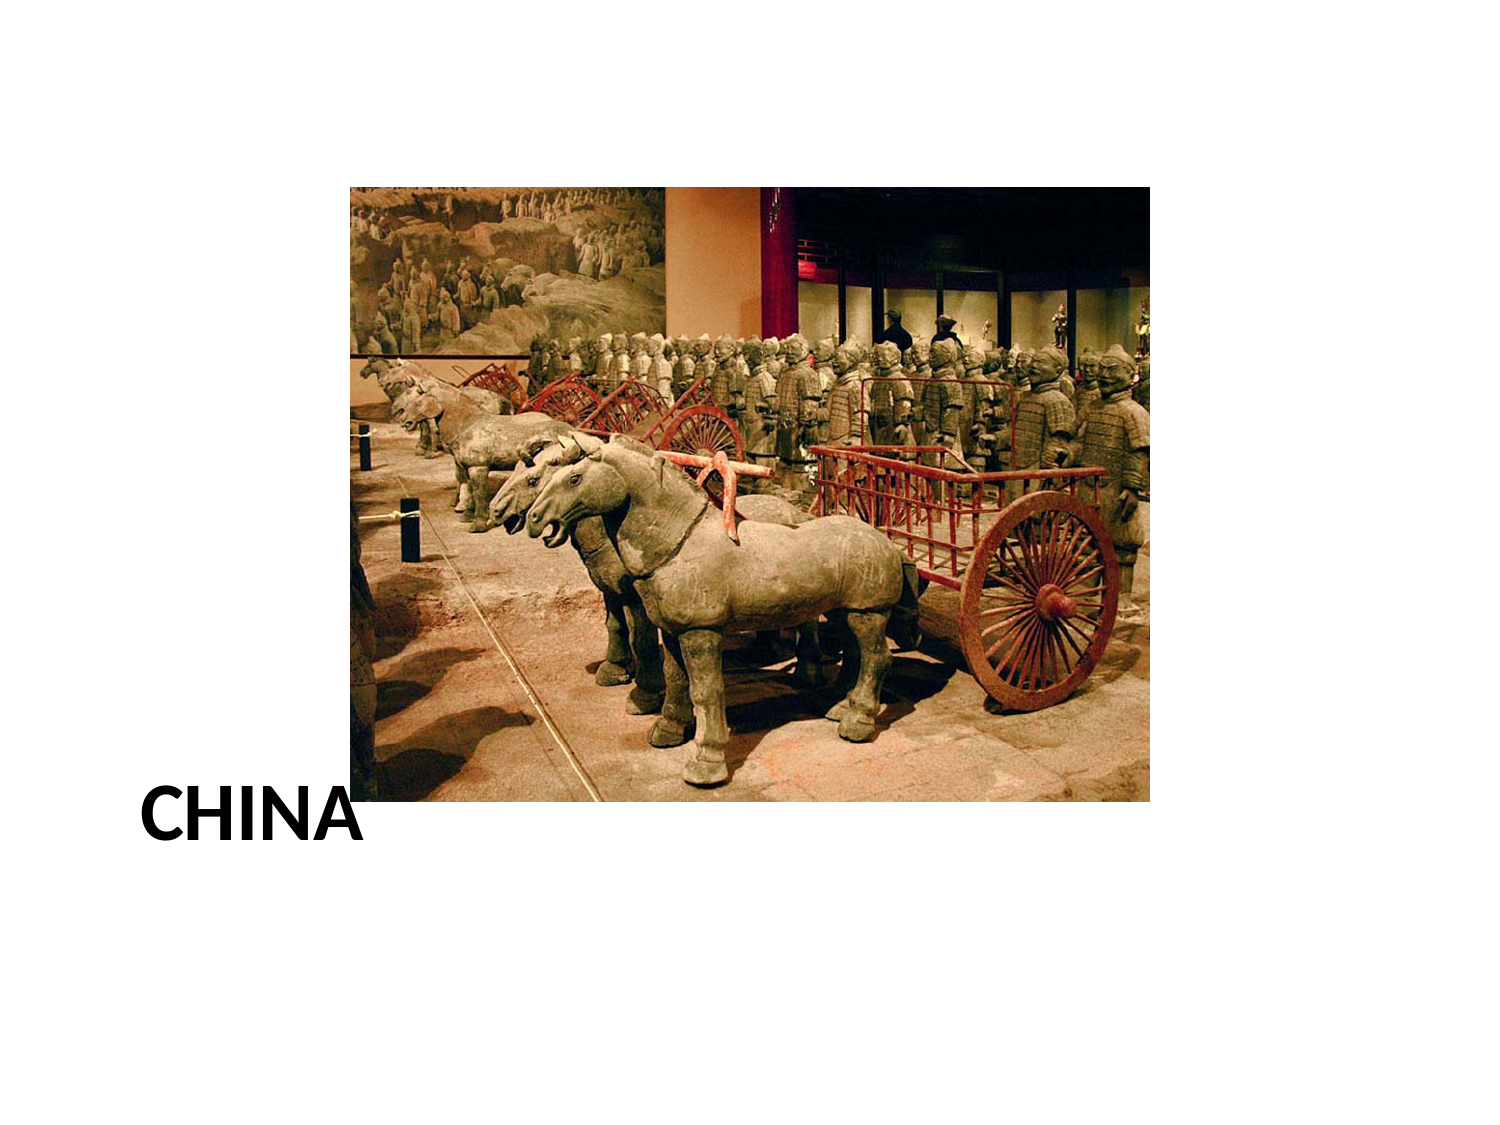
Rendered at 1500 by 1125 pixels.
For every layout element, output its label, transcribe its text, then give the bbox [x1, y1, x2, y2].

title China [125, 750, 1375, 974]
picture [349, 187, 1151, 802]
